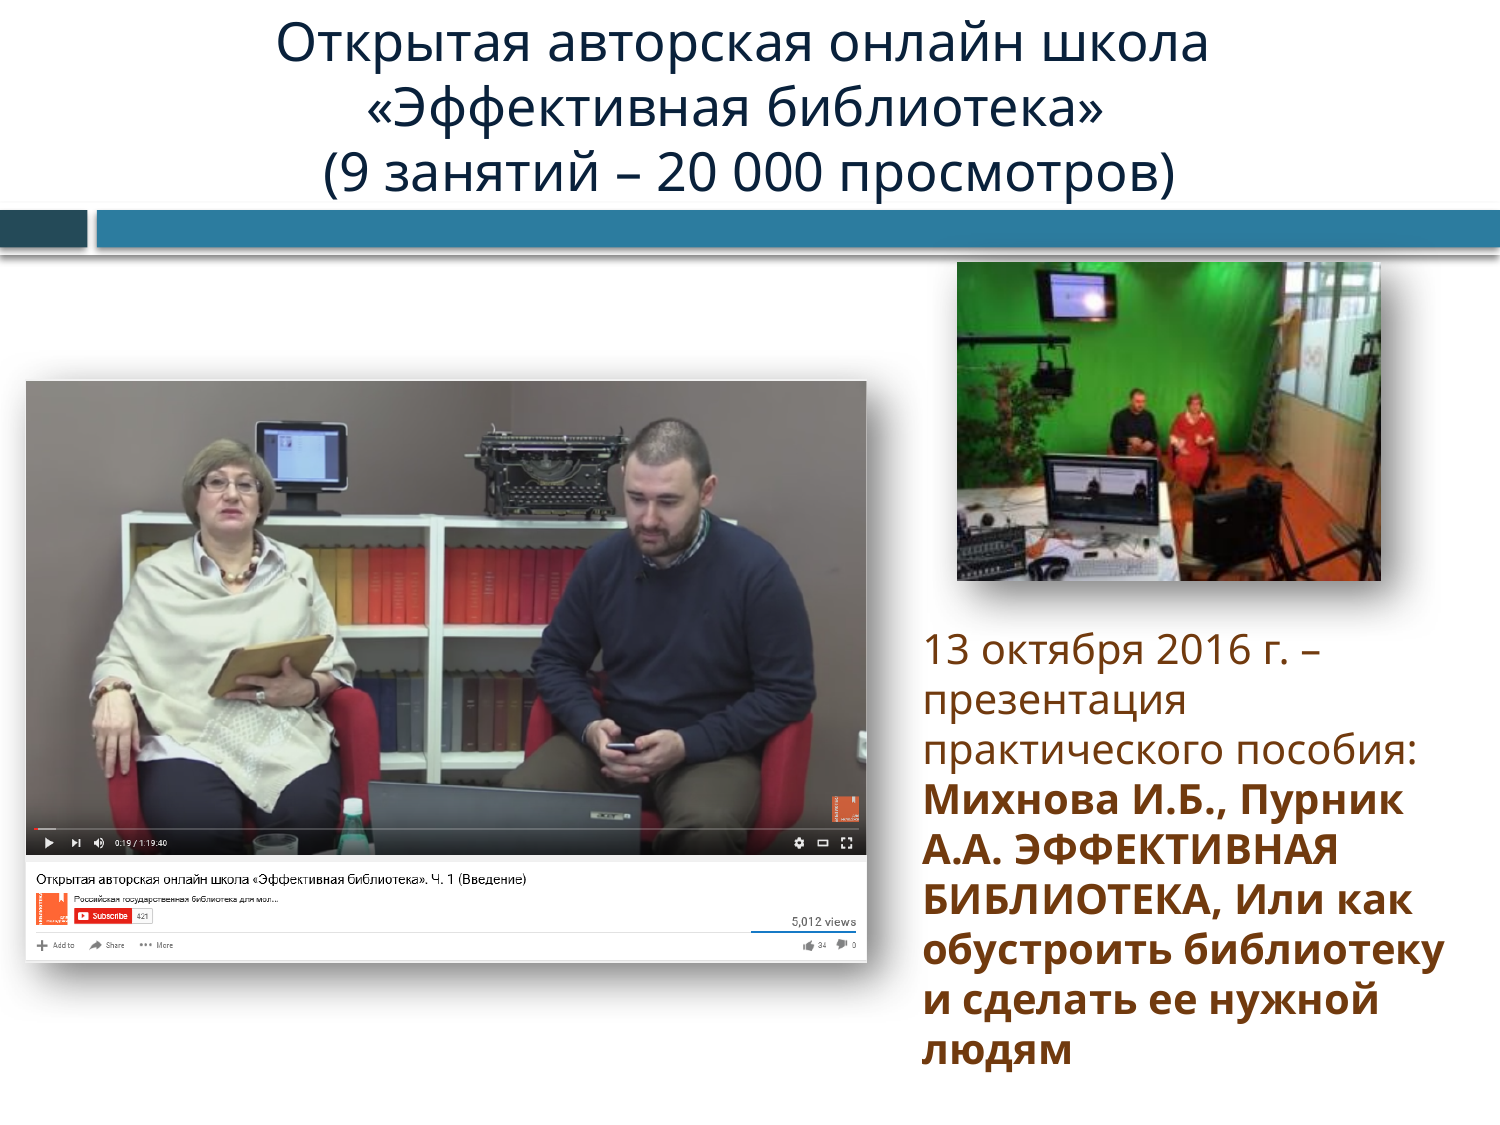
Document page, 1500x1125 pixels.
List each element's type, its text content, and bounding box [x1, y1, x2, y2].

picture [956, 262, 1381, 581]
title Открытая авторская онлайн школа «Эффективная библиотека» (9 занятий – 20 000 просмотров) [0, 0, 1500, 211]
picture [25, 379, 868, 963]
text_box 13 октября 2016 г. – презентация практического пособия: Михнова И.Б., Пурник А.А. ЭФФЕКТИВНАЯ БИБЛИОТЕКА, Или как обустроить библиотеку и сделать ее нужной людям [907, 615, 1500, 1081]
